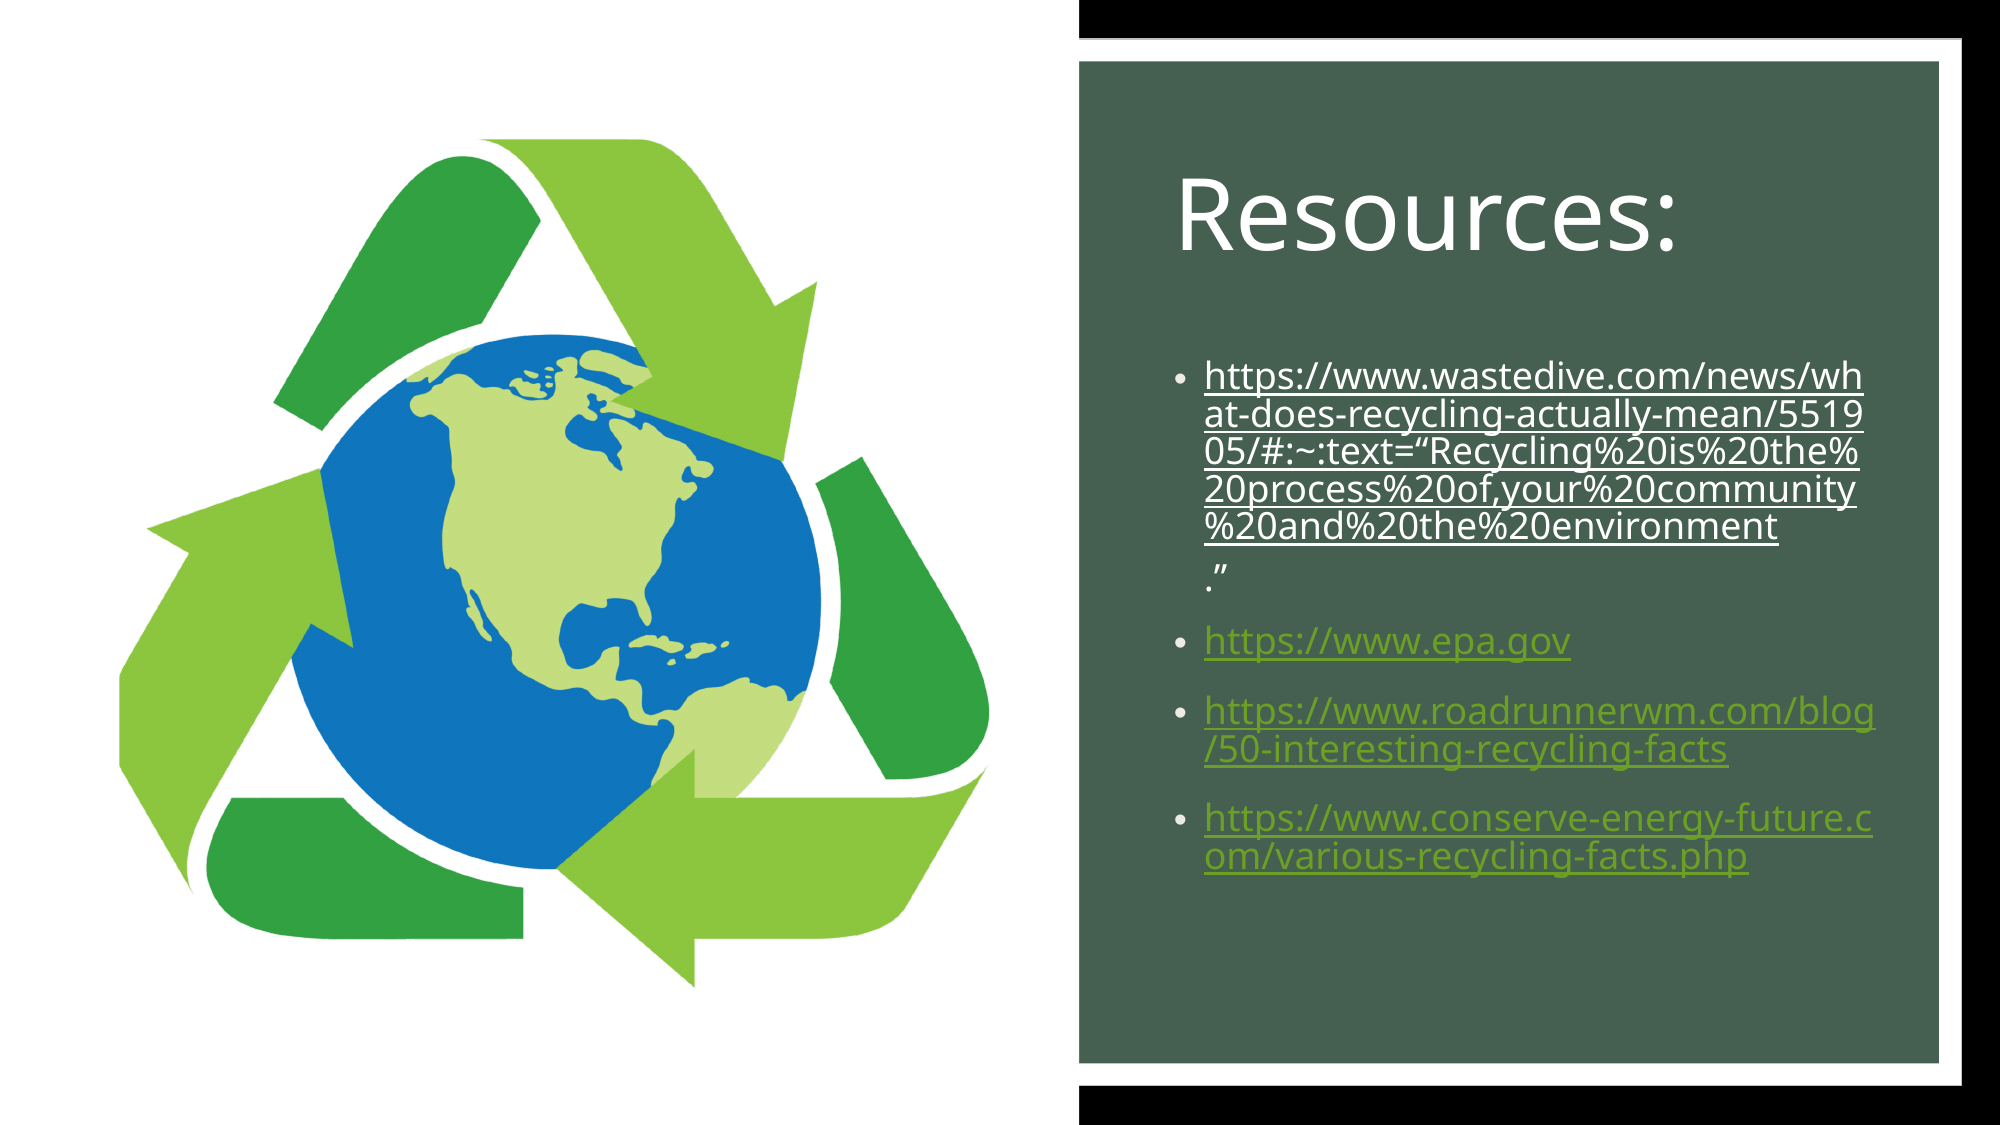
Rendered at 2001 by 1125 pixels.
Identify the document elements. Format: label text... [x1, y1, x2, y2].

picture [119, 119, 1000, 1008]
list https://www.wastedive.com/news/what-does-recycling-actually-mean/551905/#:~:text=“Recycling%20is%20the%20process%20of,your%20community%20and%20the%20environment.” https://www.epa.gov https://www.roadrunnerwm.com/blog/50-interesting-recycling-facts https://www.conserve-energy-future.com/various-recycling-facts.php [1158, 345, 1893, 990]
title Resources: [1158, 105, 1893, 331]
text_box [0, 0, 1080, 1125]
